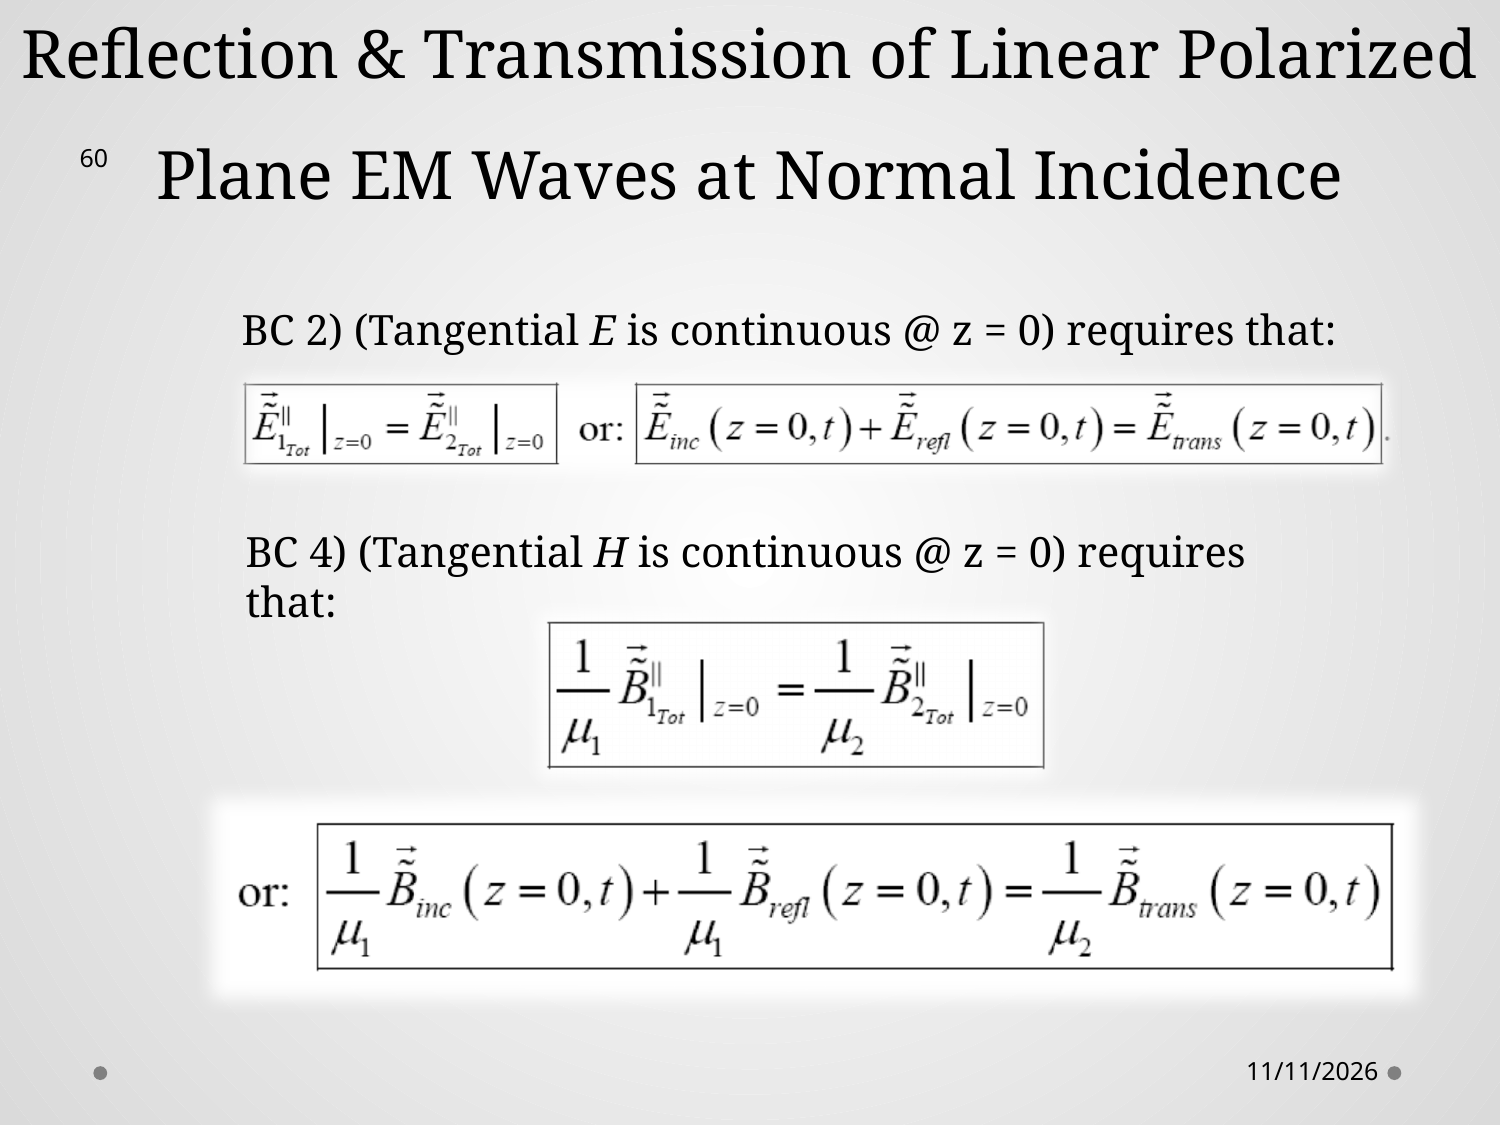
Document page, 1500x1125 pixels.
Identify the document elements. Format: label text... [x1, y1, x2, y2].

picture [226, 361, 1403, 488]
text_box BC 2) (Tangential E is continuous @ z = 0) requires that: [226, 296, 1433, 362]
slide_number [1043, 1042, 1386, 1103]
slide_number 60 [75, 129, 180, 190]
title Reflection & Transmission of Linear Polarized Plane EM Waves at Normal Incidence [0, 9, 1500, 220]
picture [193, 595, 1436, 1016]
text_box BC 4) (Tangential H is continuous @ z = 0) requires that: [230, 518, 1356, 634]
